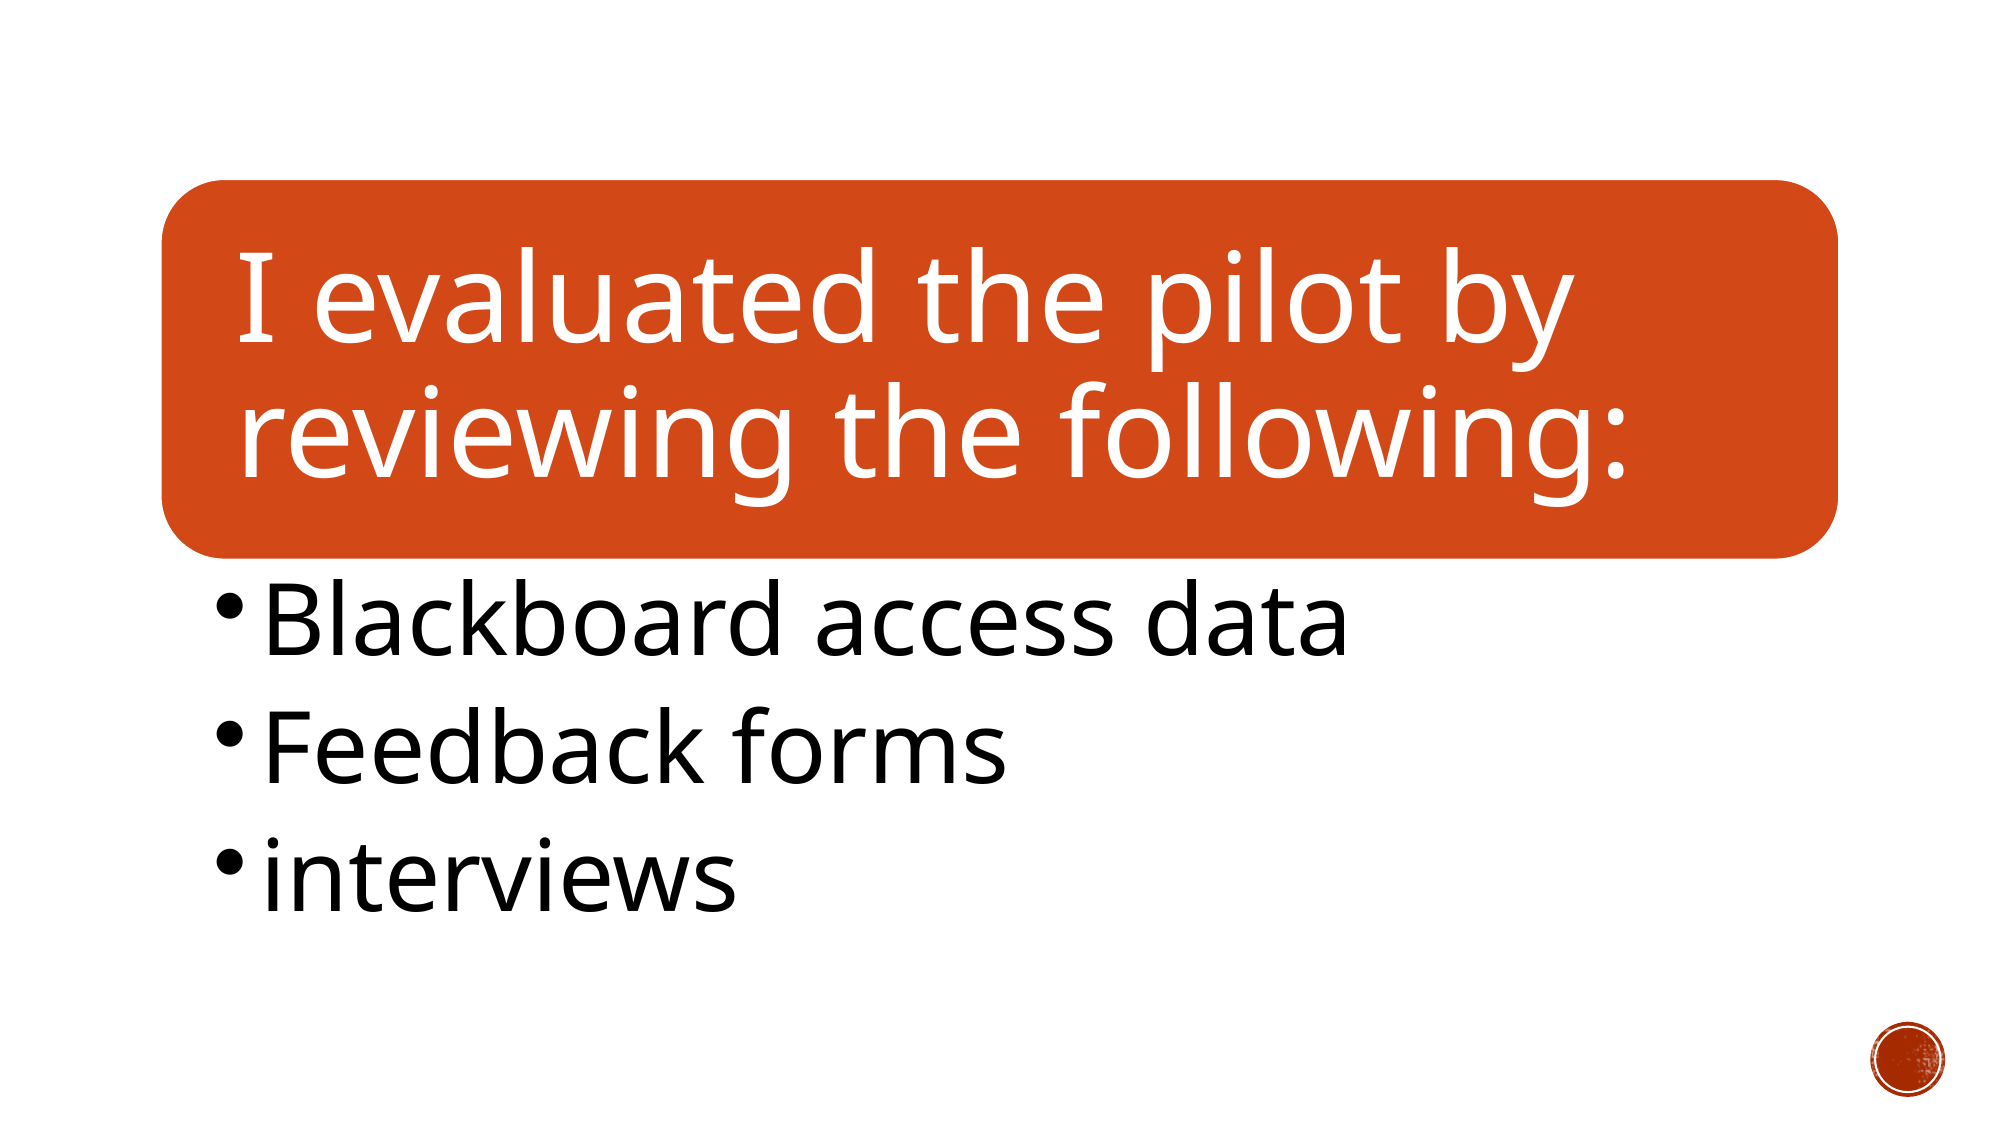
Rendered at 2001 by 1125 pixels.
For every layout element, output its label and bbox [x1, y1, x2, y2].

text_box [165, 113, 1836, 1013]
